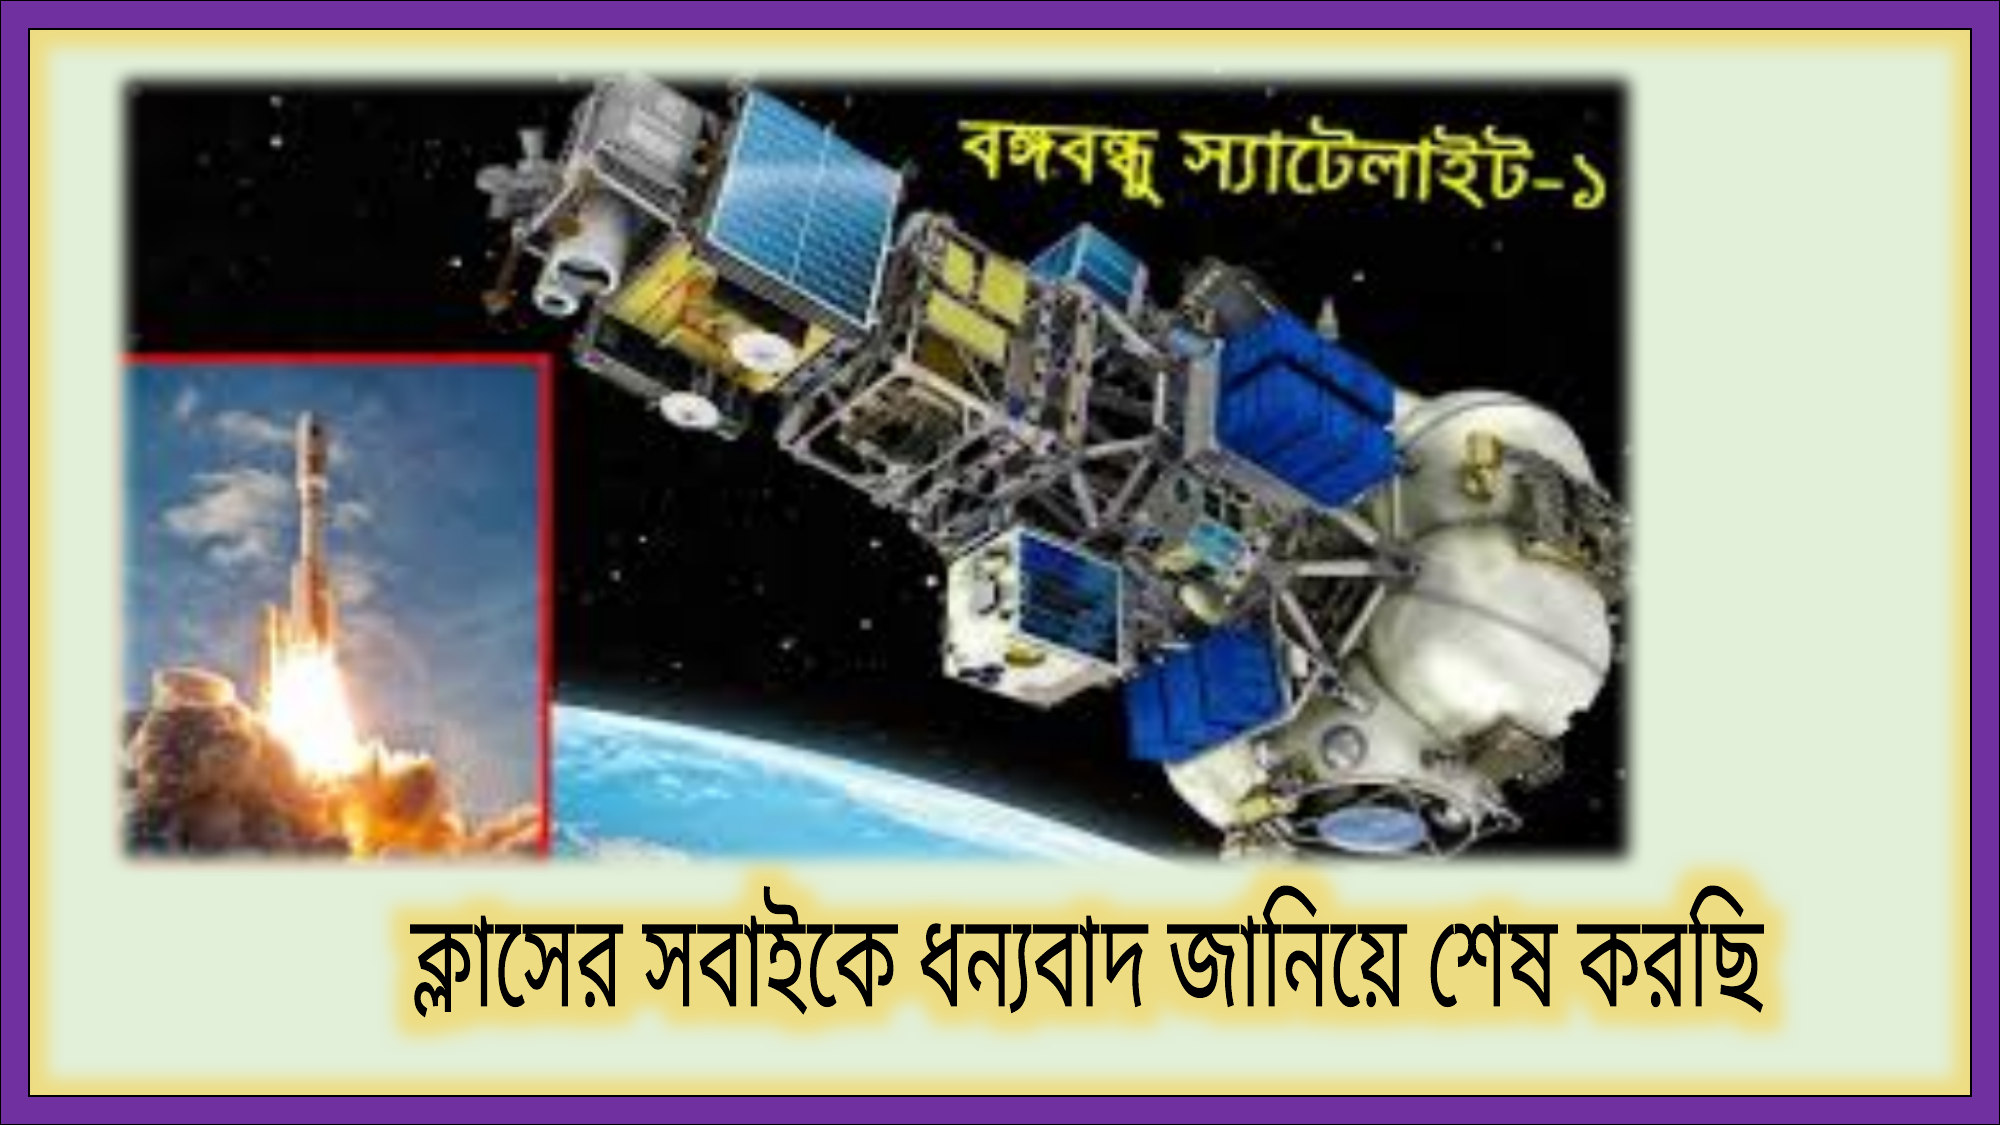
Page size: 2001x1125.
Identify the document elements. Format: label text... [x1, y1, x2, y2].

picture [107, 63, 1646, 876]
text_box [0, 0, 2000, 1125]
text_box ক্লাসের সবাইকে ধন্যবাদ জানিয়ে শেষ করছি [1430, 915, 1559, 1008]
text_box ক্লাসের সবাইকে ধন্যবাদ জানিয়ে শেষ করছি [641, 885, 899, 1016]
text_box ক্লাসের সবাইকে ধন্যবাদ জানিয়ে শেষ করছি [1166, 885, 1408, 1008]
text_box ক্লাসের সবাইকে ধন্যবাদ জানিয়ে শেষ করছি [409, 915, 624, 1019]
text_box ক্লাসের সবাইকে ধন্যবাদ জানিয়ে শেষ করছি [919, 915, 1149, 1014]
text_box ক্লাসের সবাইকে ধন্যবাদ জানিয়ে শেষ করছি [1576, 885, 1765, 1014]
